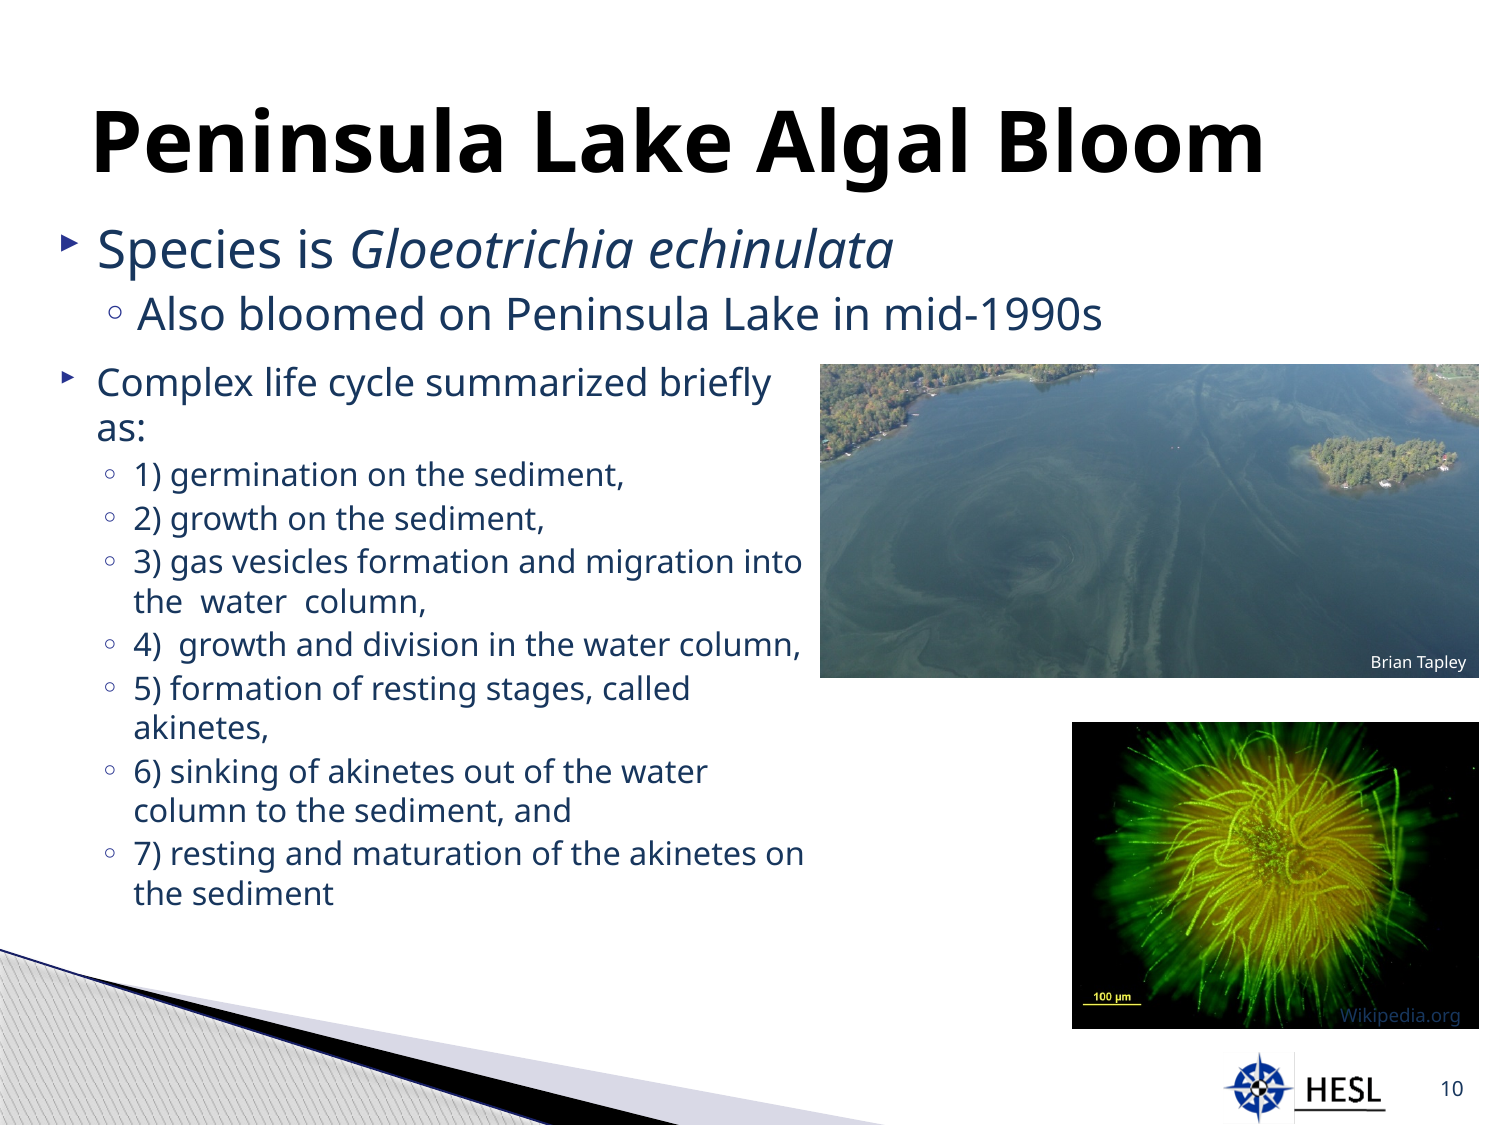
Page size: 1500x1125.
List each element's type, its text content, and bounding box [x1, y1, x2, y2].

title Peninsula Lake Algal Bloom [75, 45, 1425, 233]
list Species is Gloeotrichia echinulata Also bloomed on Peninsula Lake in mid-1990s [26, 208, 1377, 348]
picture [1222, 1051, 1403, 1125]
picture [820, 364, 1479, 679]
slide_number 10 [1418, 1051, 1479, 1112]
text_box Complex life cycle summarized briefly as: 1) germination on the sediment, 2) growth on the sediment, 3) gas vesicles formation and migration into the water column, 4) growth and division in the water column, 5) formation of resting stages, called akinetes, 6) sinking of akinetes out of the water column to the sediment, and 7) resting and maturation of the akinetes on the sediment [29, 350, 821, 953]
picture [1071, 722, 1479, 1030]
